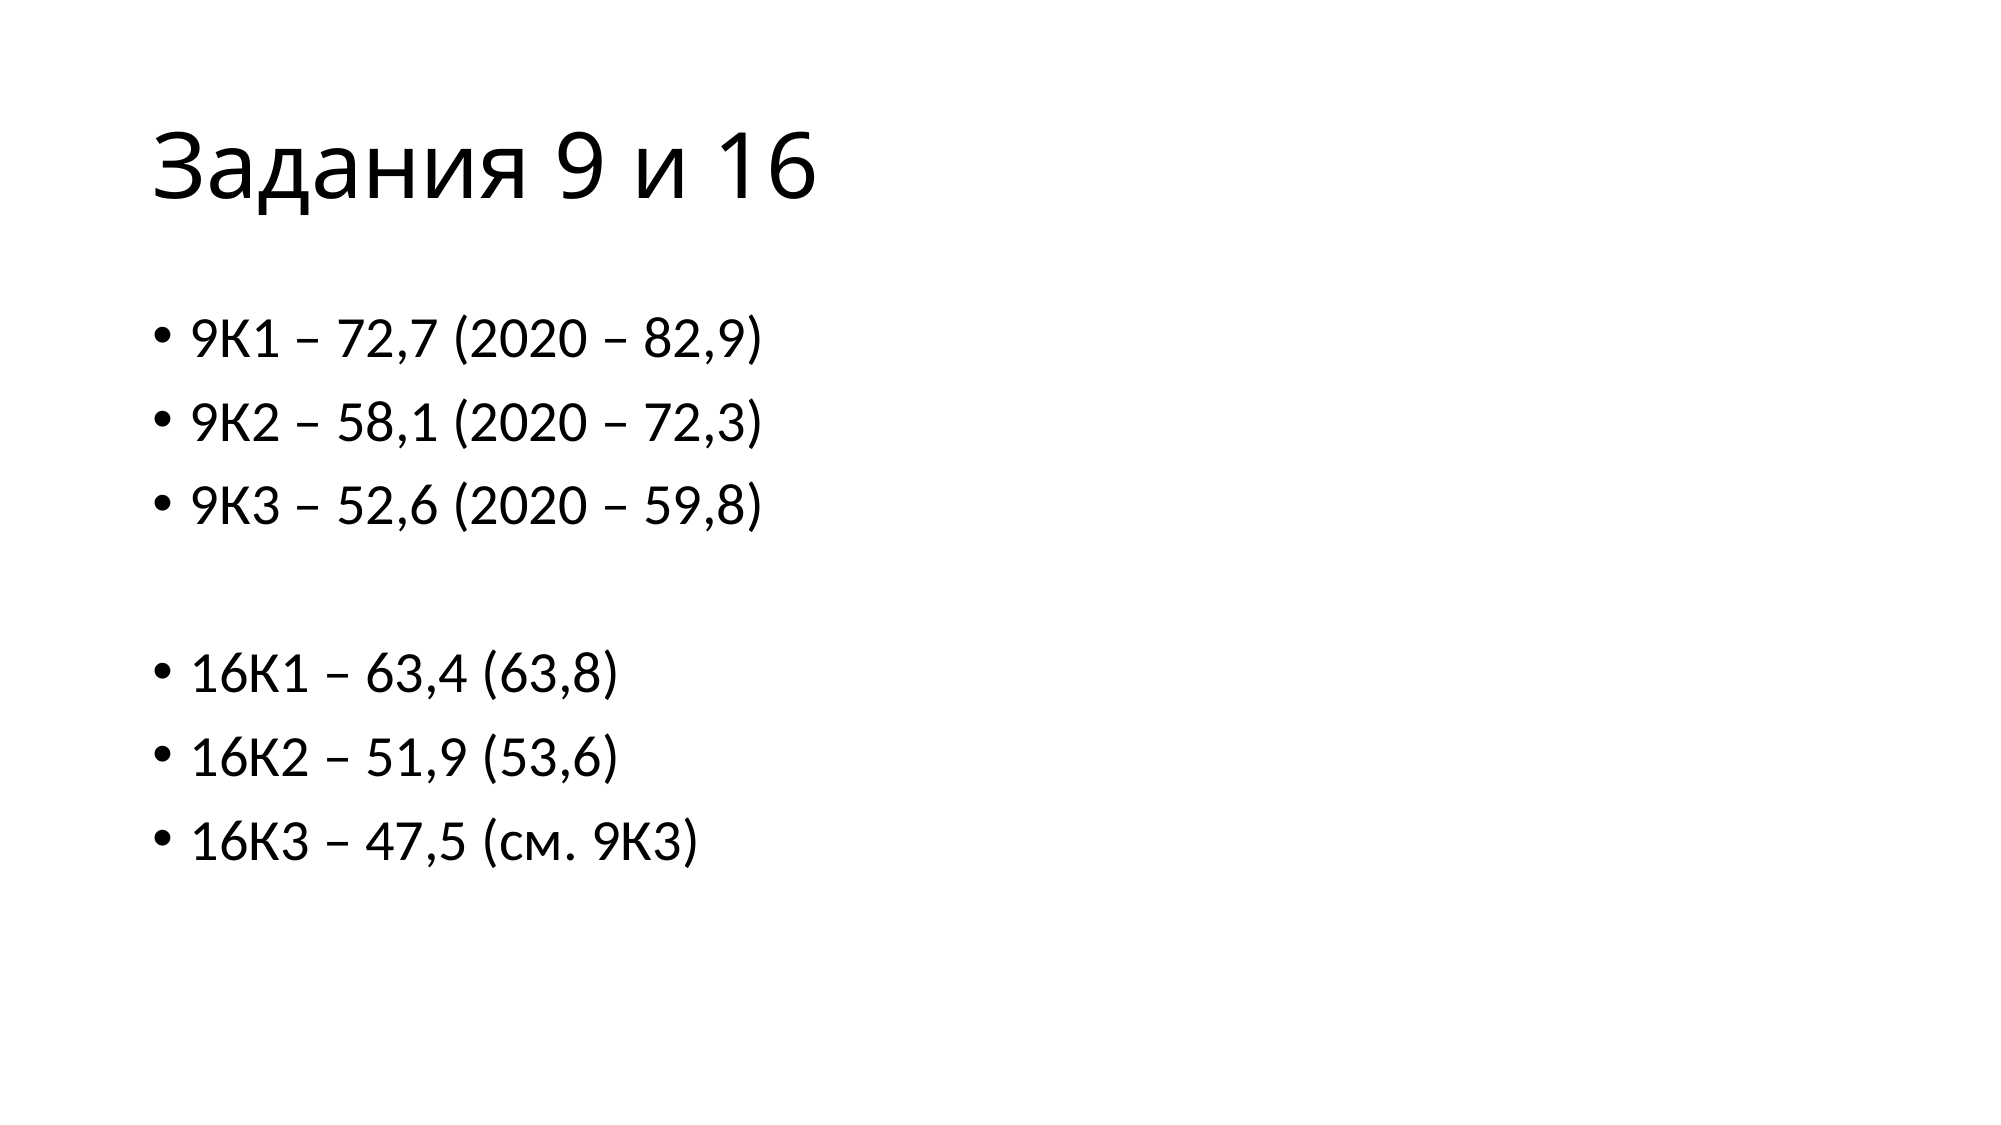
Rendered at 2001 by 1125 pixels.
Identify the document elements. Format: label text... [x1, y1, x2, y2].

list 9К1 – 72,7 (2020 – 82,9) 9К2 – 58,1 (2020 – 72,3) 9К3 – 52,6 (2020 – 59,8) 16К1 – 63,4 (63,8) 16К2 – 51,9 (53,6) 16К3 – 47,5 (см. 9К3) [137, 299, 1863, 1014]
title Задания 9 и 16 [137, 59, 1863, 278]
